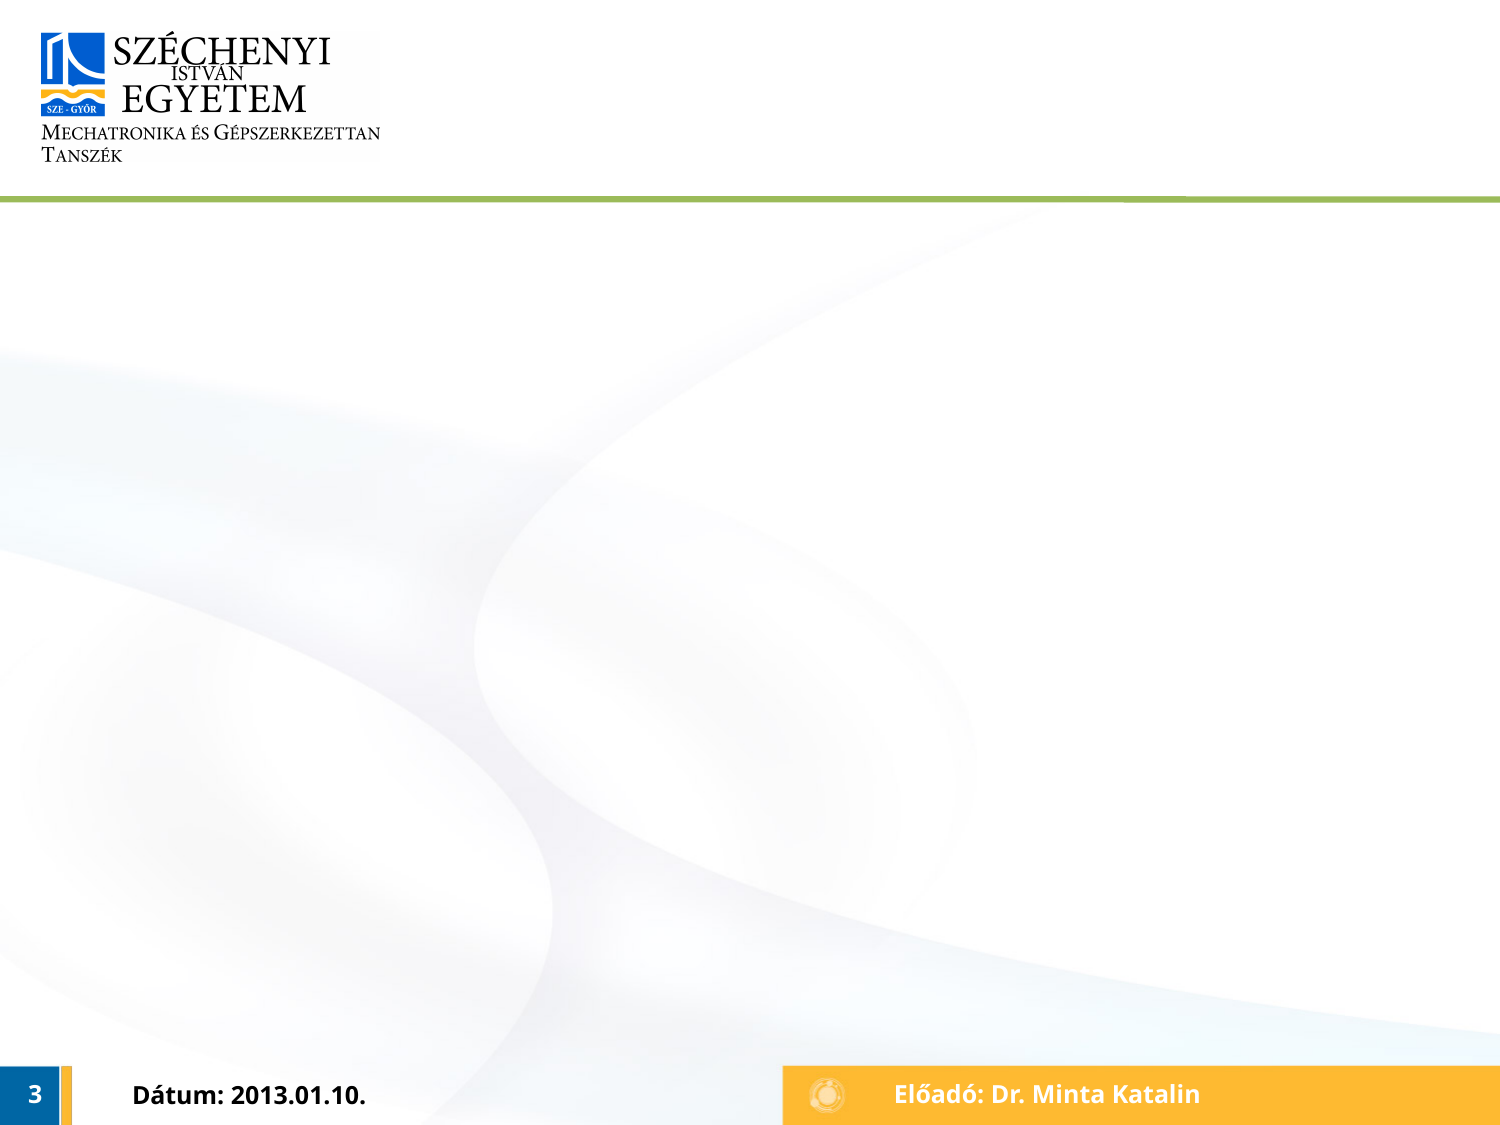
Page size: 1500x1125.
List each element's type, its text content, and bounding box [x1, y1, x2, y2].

picture [0, 203, 1500, 1125]
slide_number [117, 1065, 468, 1125]
picture [0, 0, 1500, 196]
footer Előadó: Dr. Minta Katalin [878, 1065, 1442, 1125]
slide_number 3 [0, 1065, 71, 1125]
